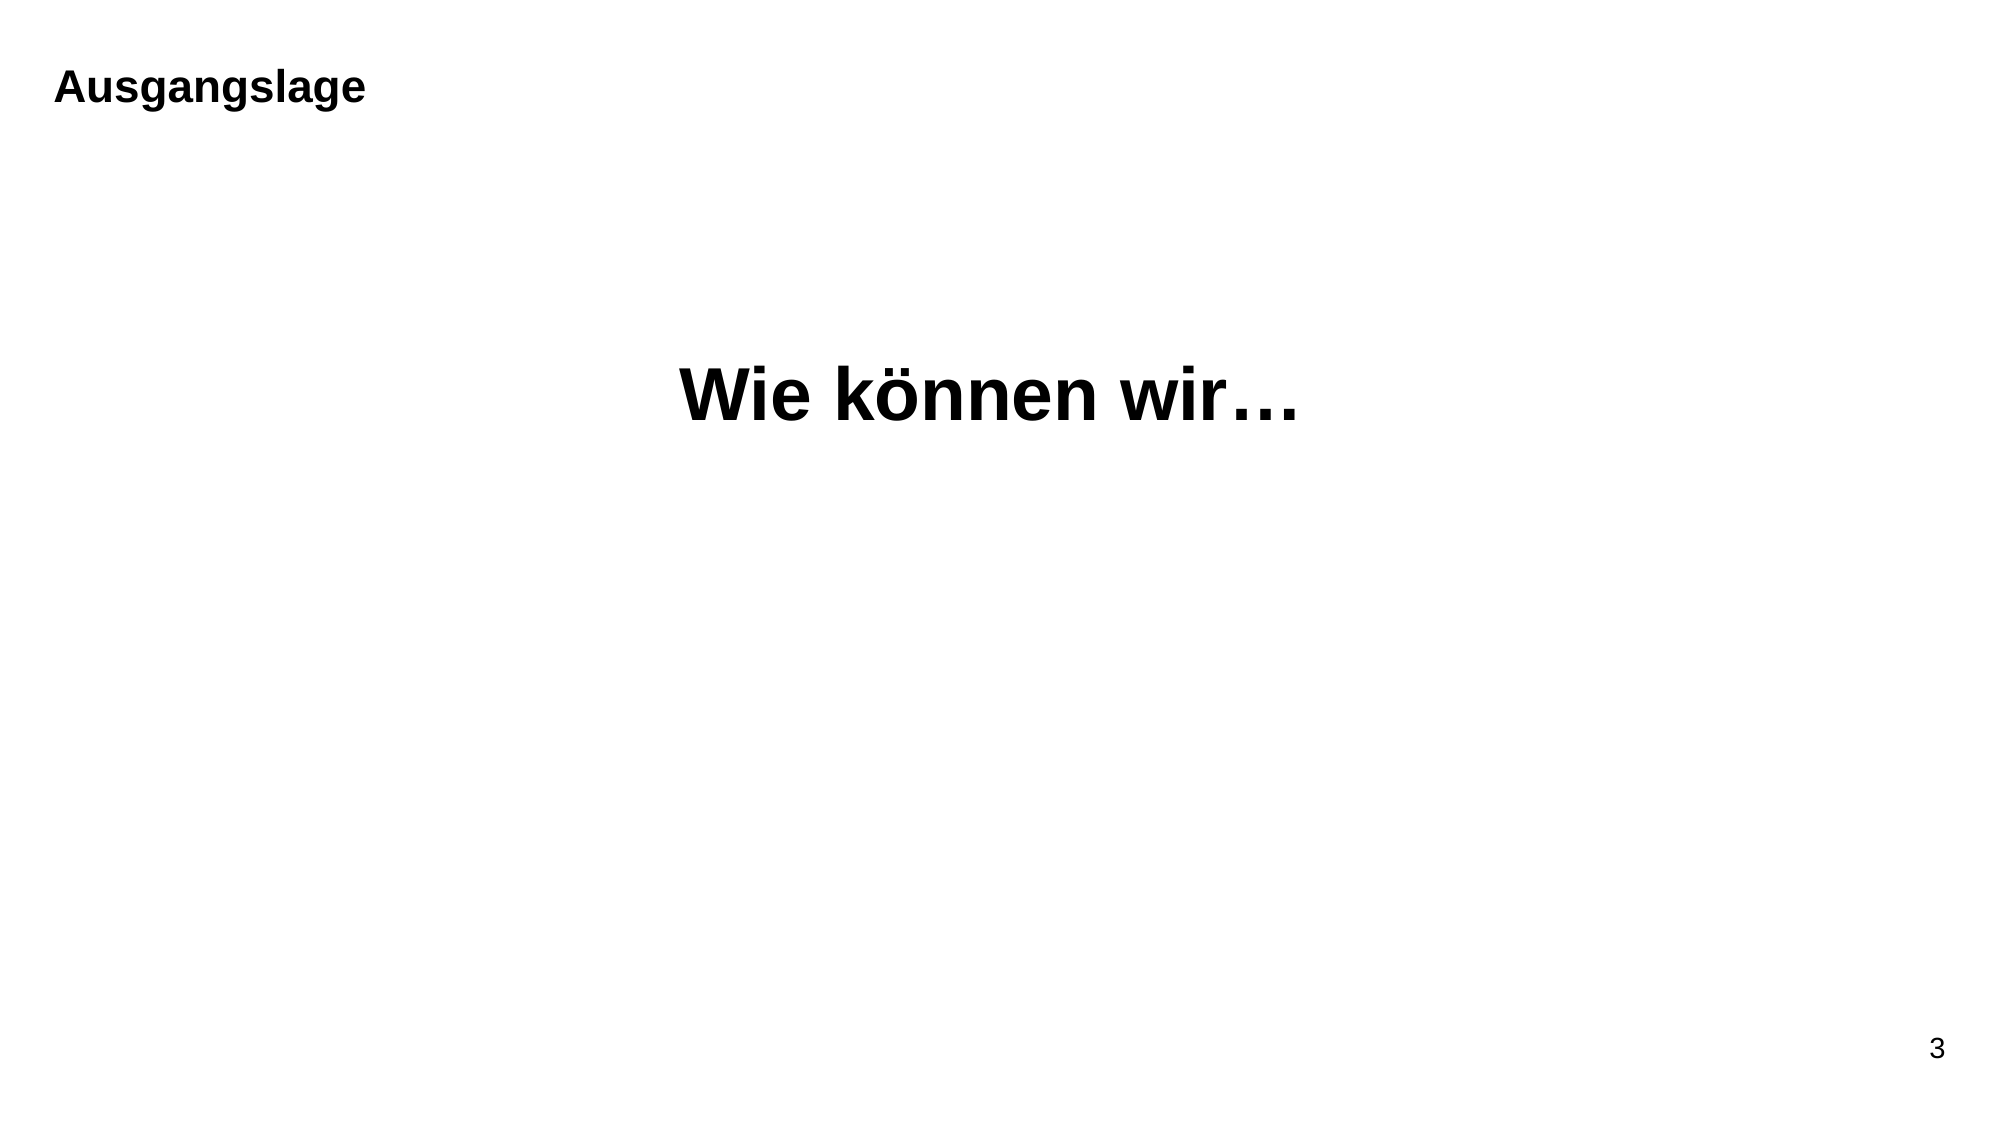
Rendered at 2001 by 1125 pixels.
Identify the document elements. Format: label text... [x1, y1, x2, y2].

title Ausgangslage [38, 51, 1946, 118]
text_box Wie können wir… [153, 338, 1831, 443]
slide_number 2 [1493, 1021, 1961, 1100]
